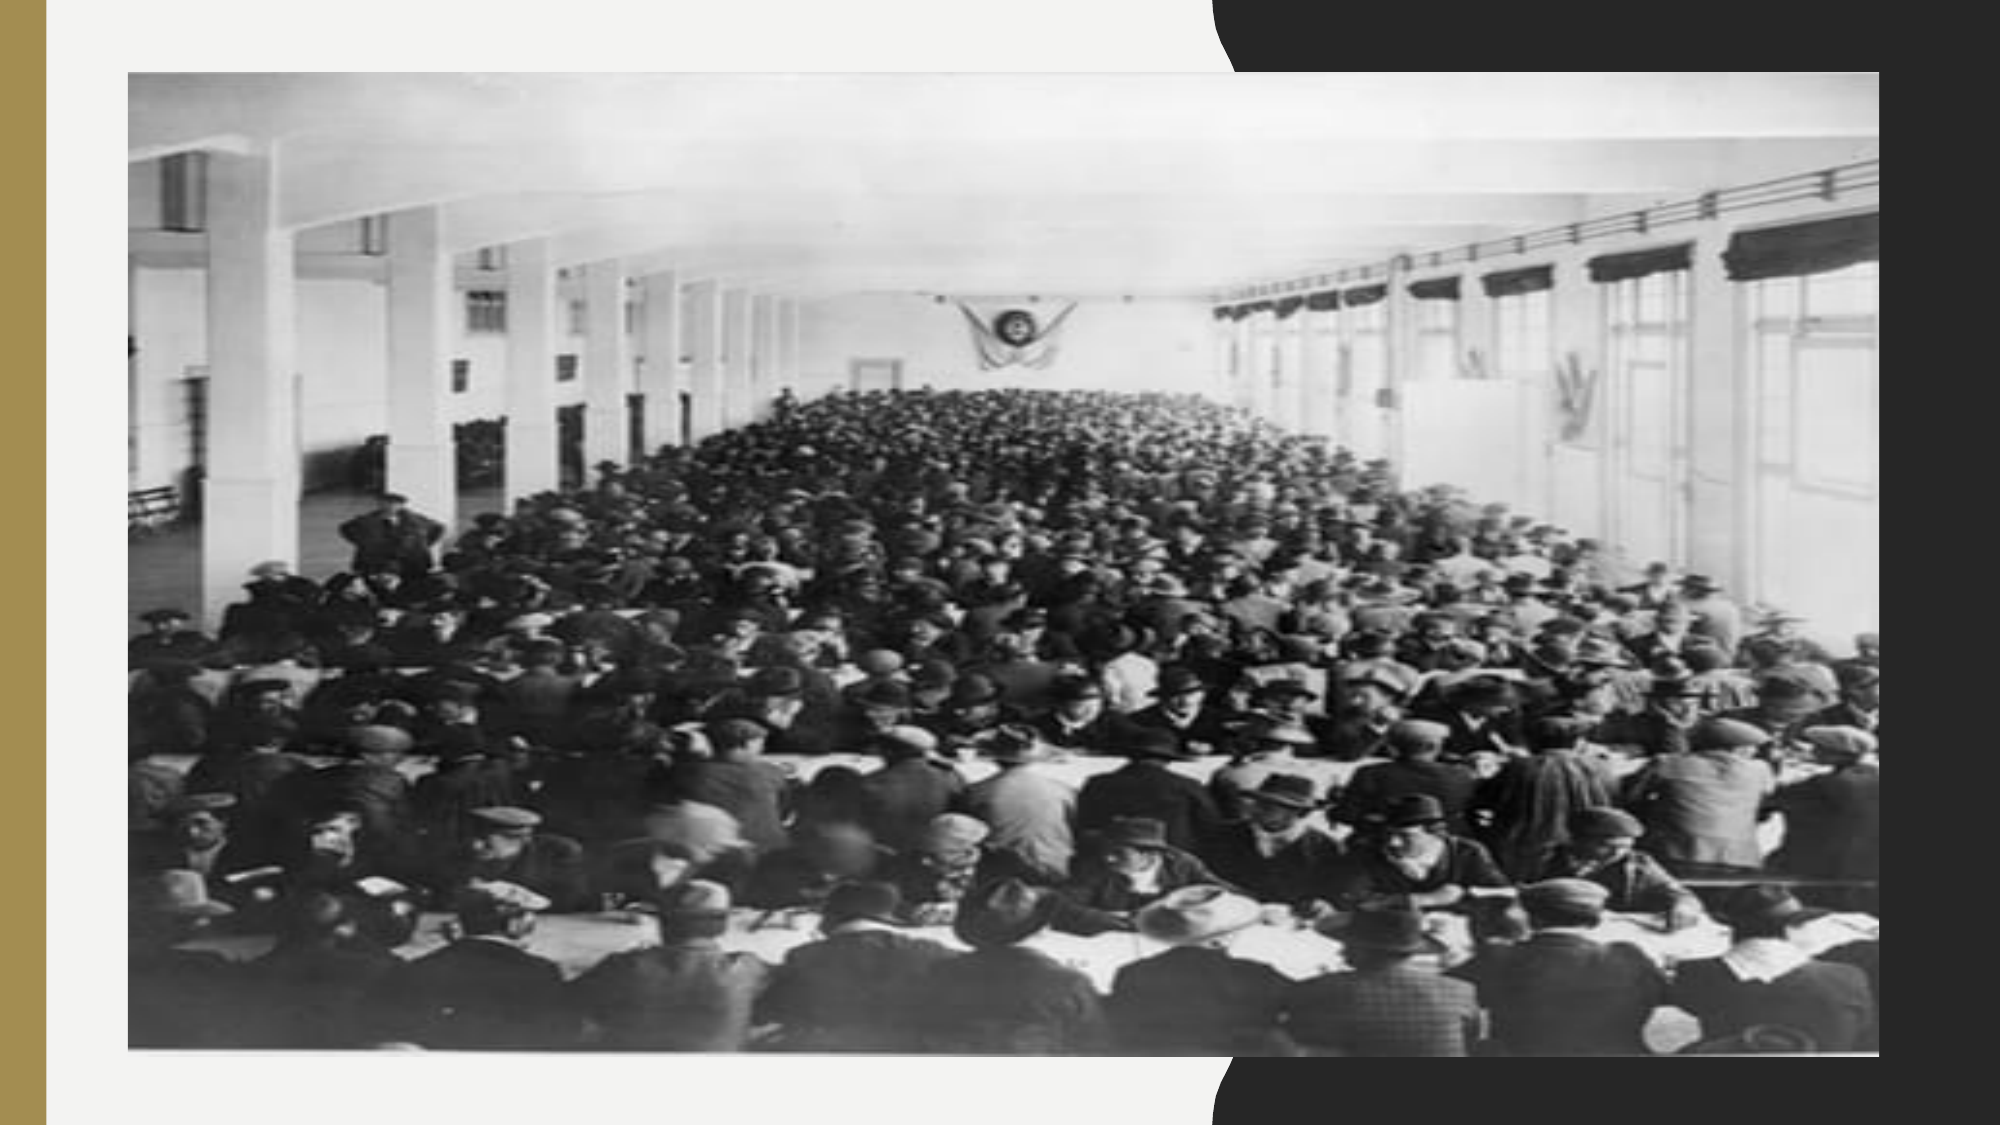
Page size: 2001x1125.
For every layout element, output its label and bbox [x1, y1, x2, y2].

picture [127, 72, 1880, 1057]
